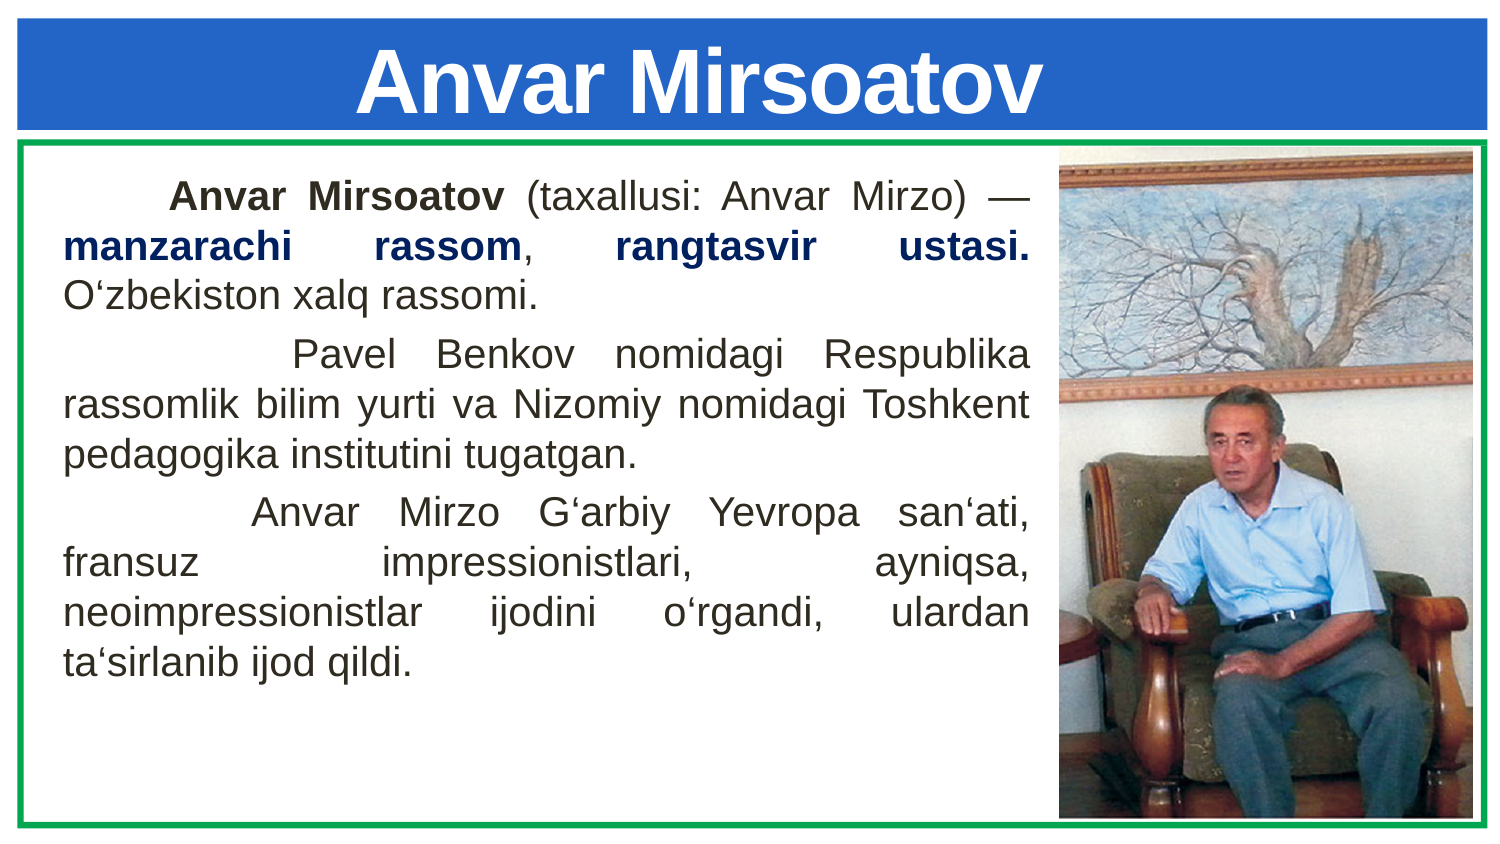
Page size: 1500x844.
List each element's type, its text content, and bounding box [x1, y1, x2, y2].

text_box Anvar Mirsoatov (taxallusi: Anvar Mirzo) — manzarachi rassom, rangtasvir ustasi. O‘zbekiston xalq rassomi. Pavel Benkov nomidagi Respublika rassomlik bilim yurti va Nizomiy nomidagi Toshkent pedagogika institutini tugatgan. Anvar Mirzo G‘arbiy Yevropa san‘ati, fransuz impressionistlari, ayniqsa, neoimpressionistlar ijodini o‘rgandi, ulardan ta‘sirlanib ijod qildi. [29, 160, 1046, 693]
text_box Anvar Mirsoatov [339, 14, 1060, 139]
picture [1059, 147, 1473, 820]
